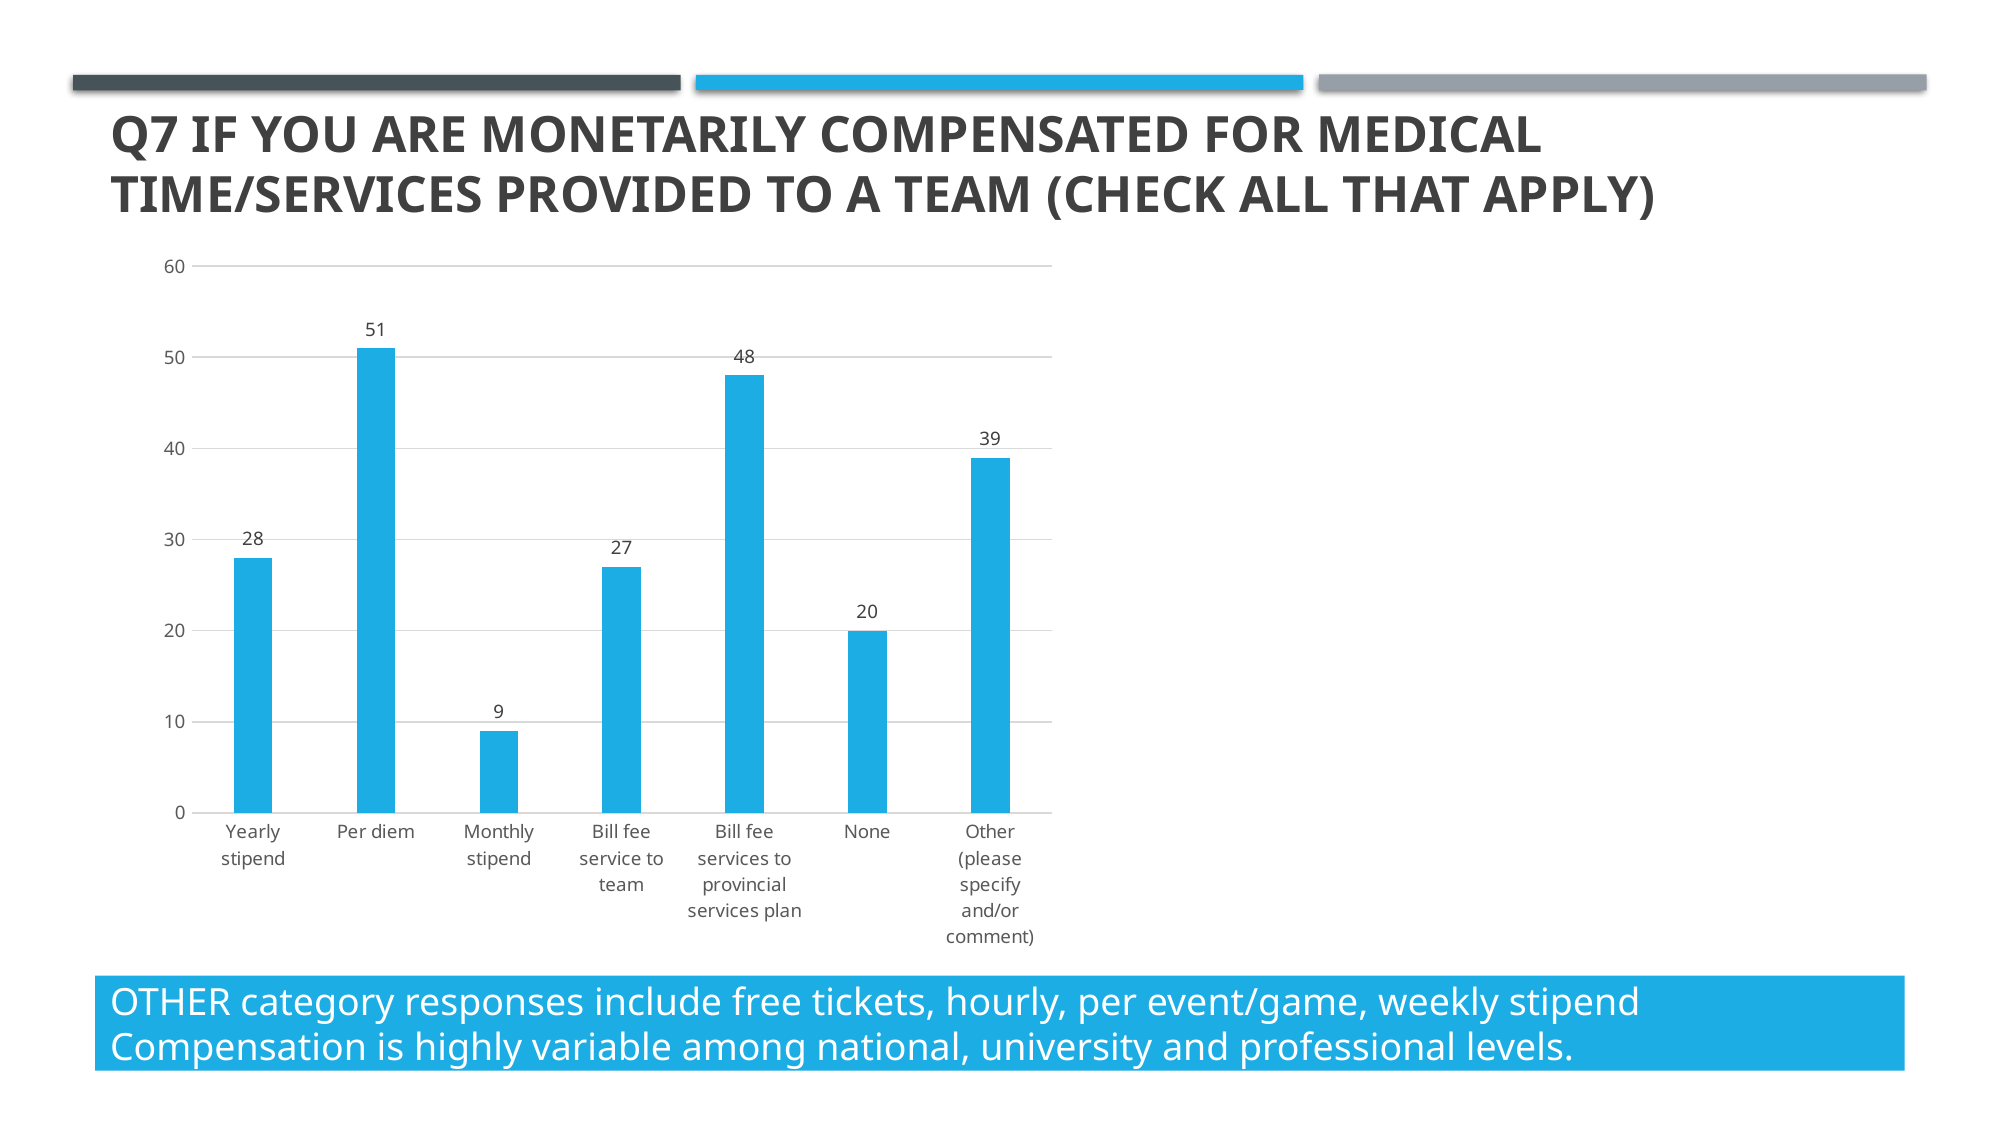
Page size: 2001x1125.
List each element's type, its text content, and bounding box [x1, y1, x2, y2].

title Q7 If you are monetarily compensated for medical time/services provided to a team (check all that apply) [95, 115, 1905, 211]
text_box OTHER category responses include free tickets, hourly, per event/game, weekly stipend Compensation is highly variable among national, university and professional levels. [93, 974, 1906, 1072]
chart [144, 238, 1071, 948]
